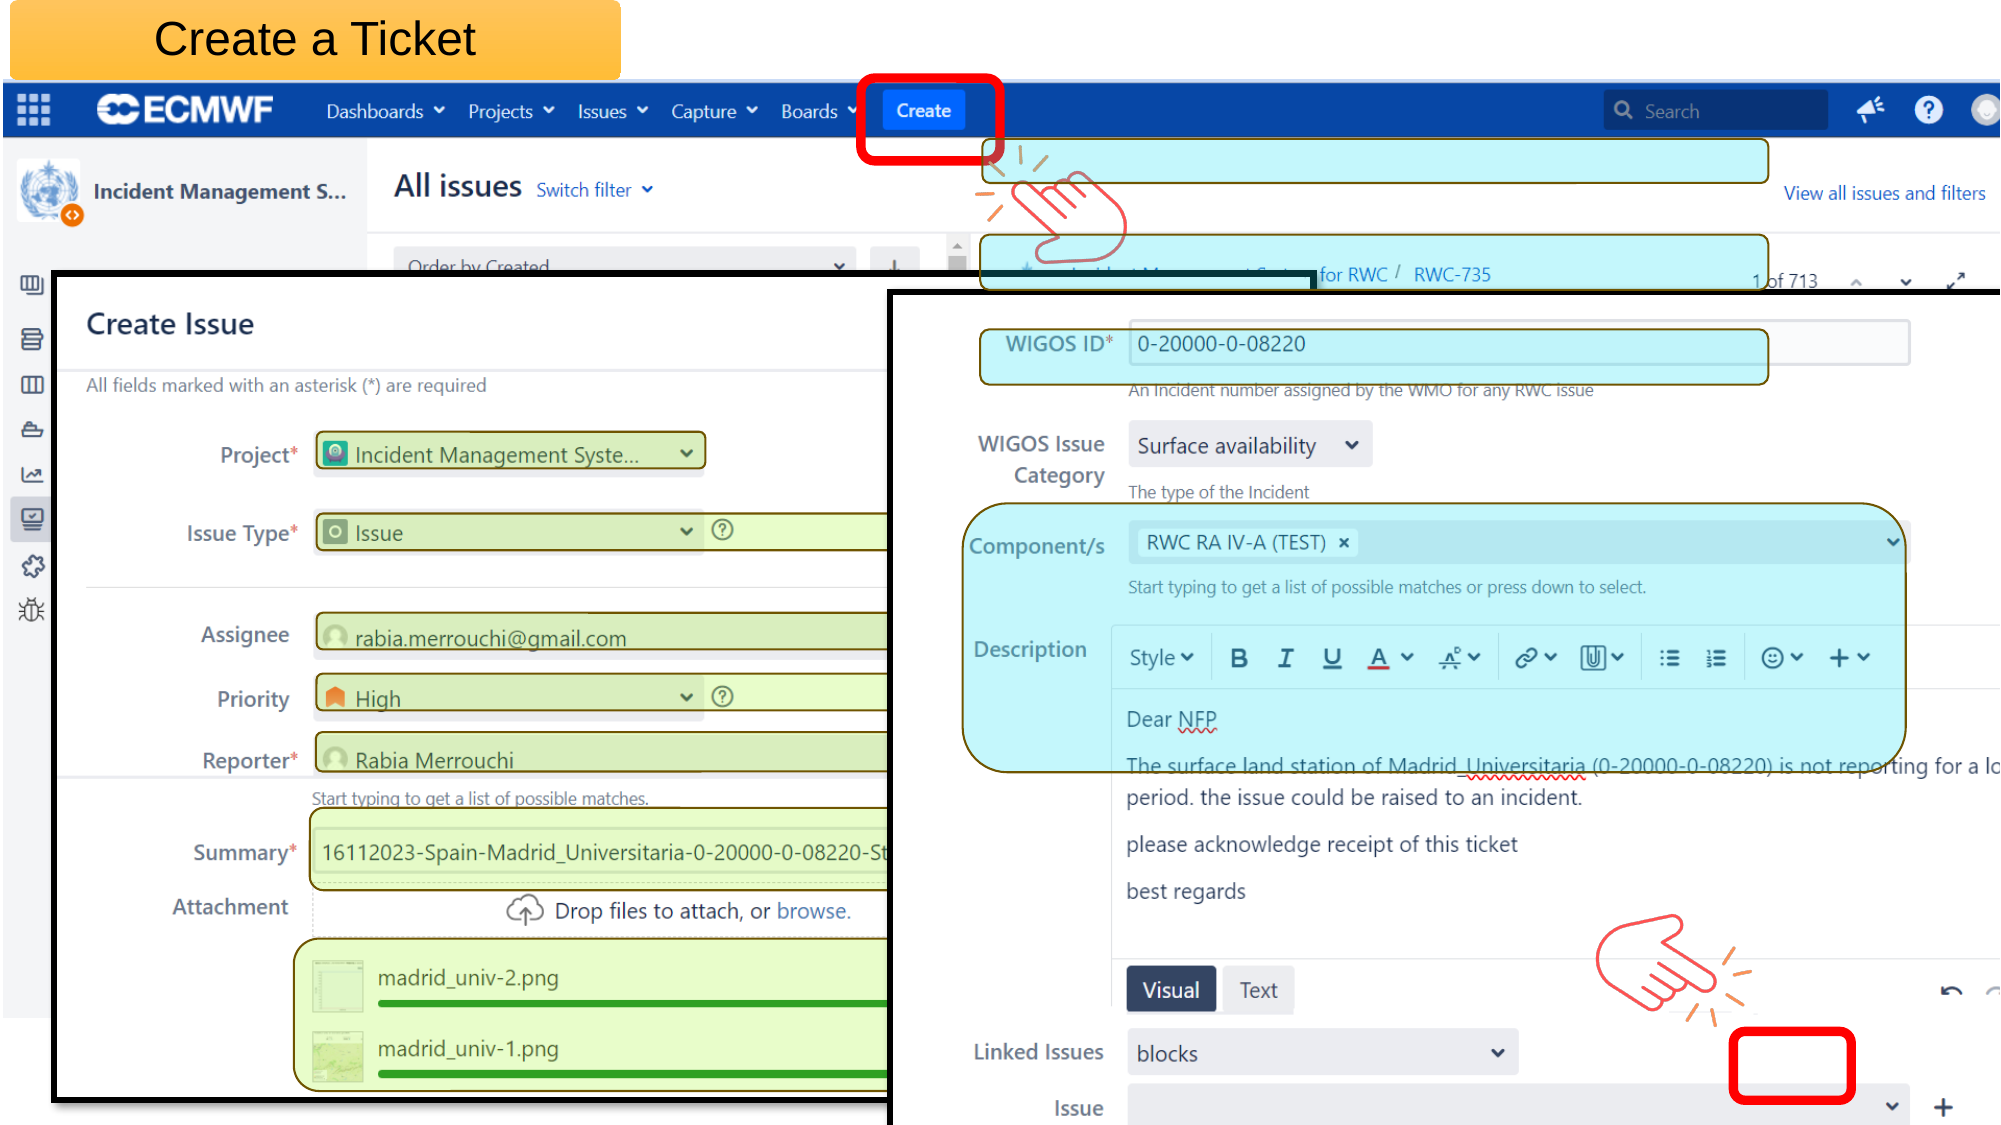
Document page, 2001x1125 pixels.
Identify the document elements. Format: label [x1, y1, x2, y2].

picture [3, 79, 2000, 1125]
text_box [1605, 901, 1852, 1101]
text_box [962, 138, 1906, 773]
text_box [293, 431, 892, 1092]
text_box [9, 0, 621, 80]
